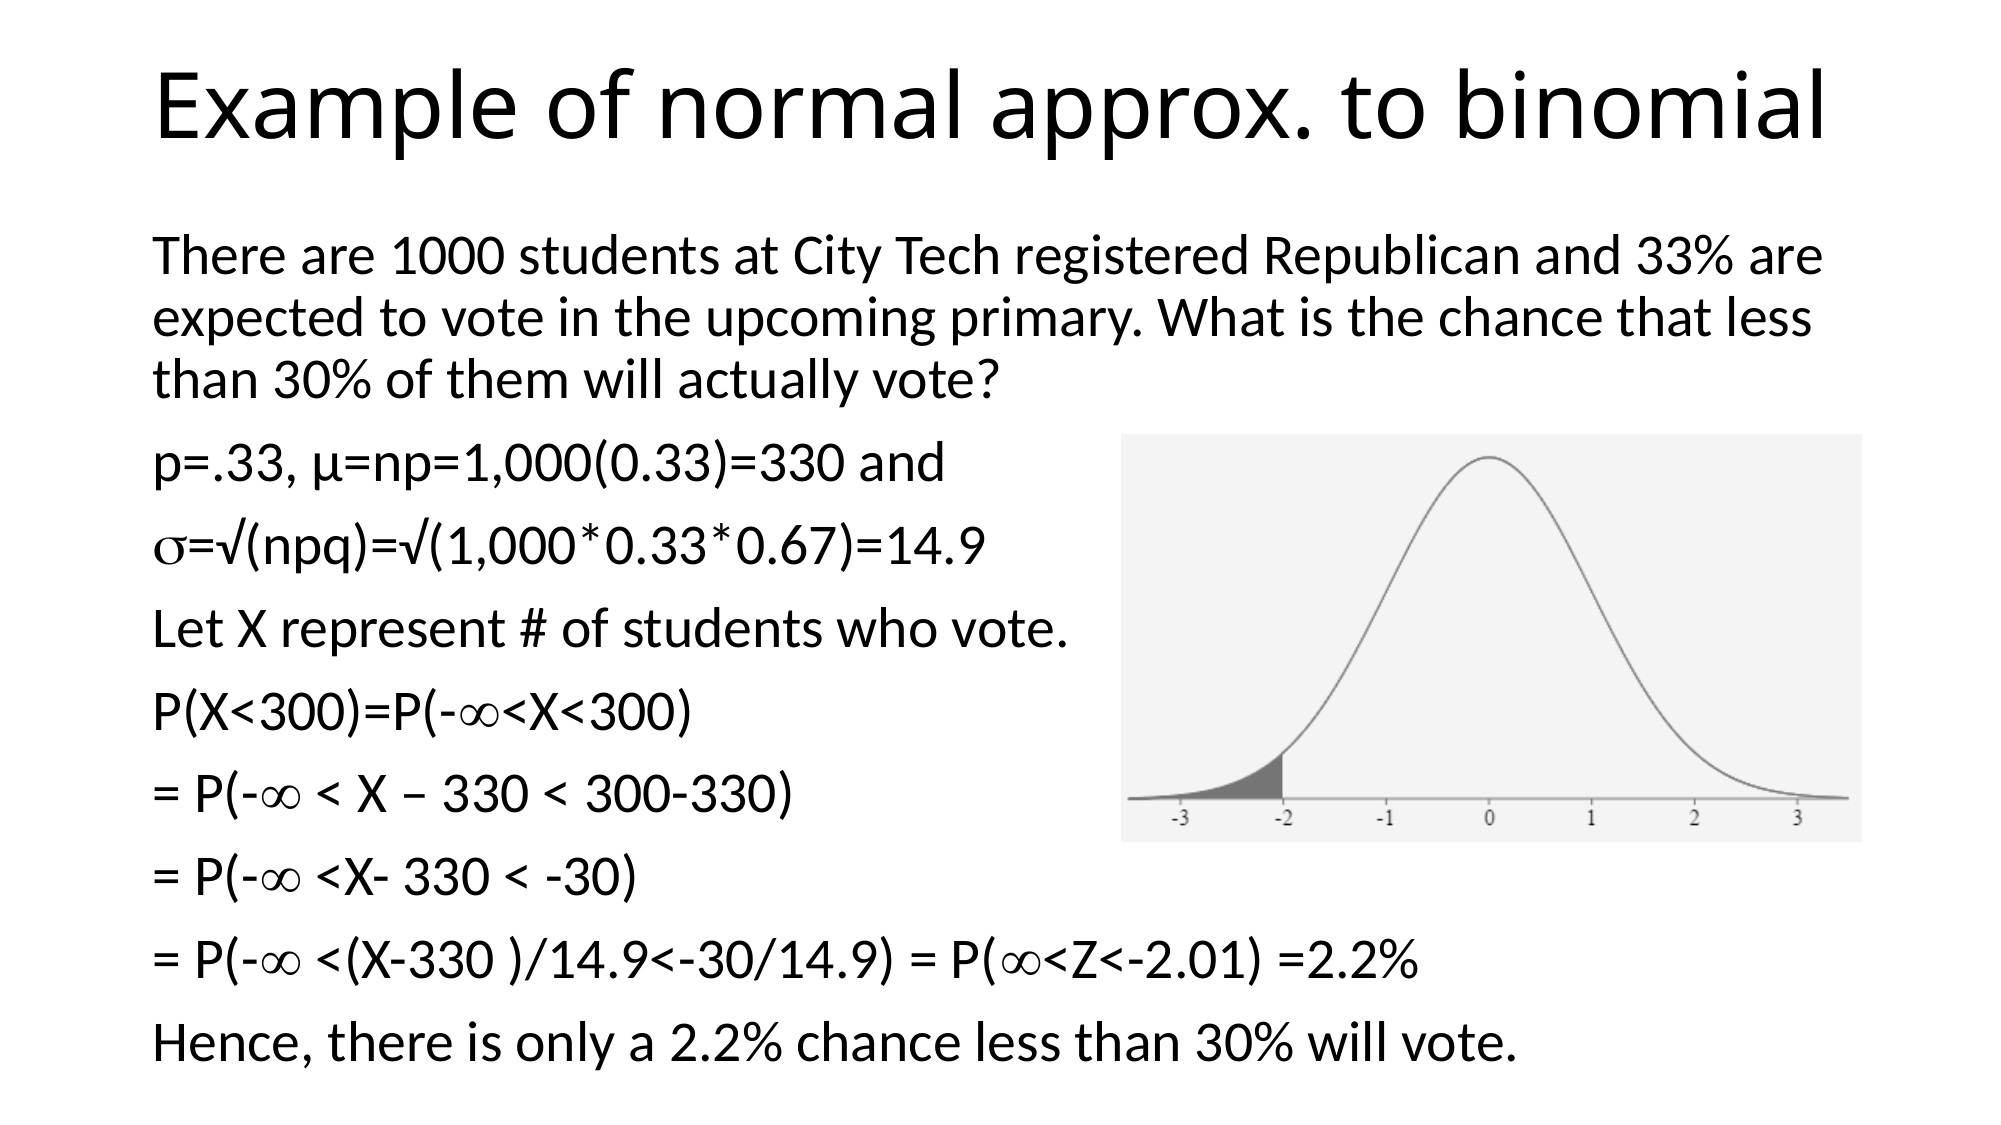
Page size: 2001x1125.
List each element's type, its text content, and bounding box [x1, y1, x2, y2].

picture [1121, 434, 1863, 842]
list There are 1000 students at City Tech registered Republican and 33% are expected to vote in the upcoming primary. What is the chance that less than 30% of them will actually vote? p=.33, µ=np=1,000(0.33)=330 and =√(npq)=√(1,000*0.33*0.67)=14.9 Let X represent # of students who vote. P(X<300)=P(-<X<300) = P(- < X – 330 < 300-330) = P(- <X- 330 < -30) = P(- <(X-330 )/14.9<-30/14.9) = P(<Z<-2.01) =2.2% Hence, there is only a 2.2% chance less than 30% will vote. [137, 217, 1863, 1090]
title Example of normal approx. to binomial [137, 0, 1863, 217]
